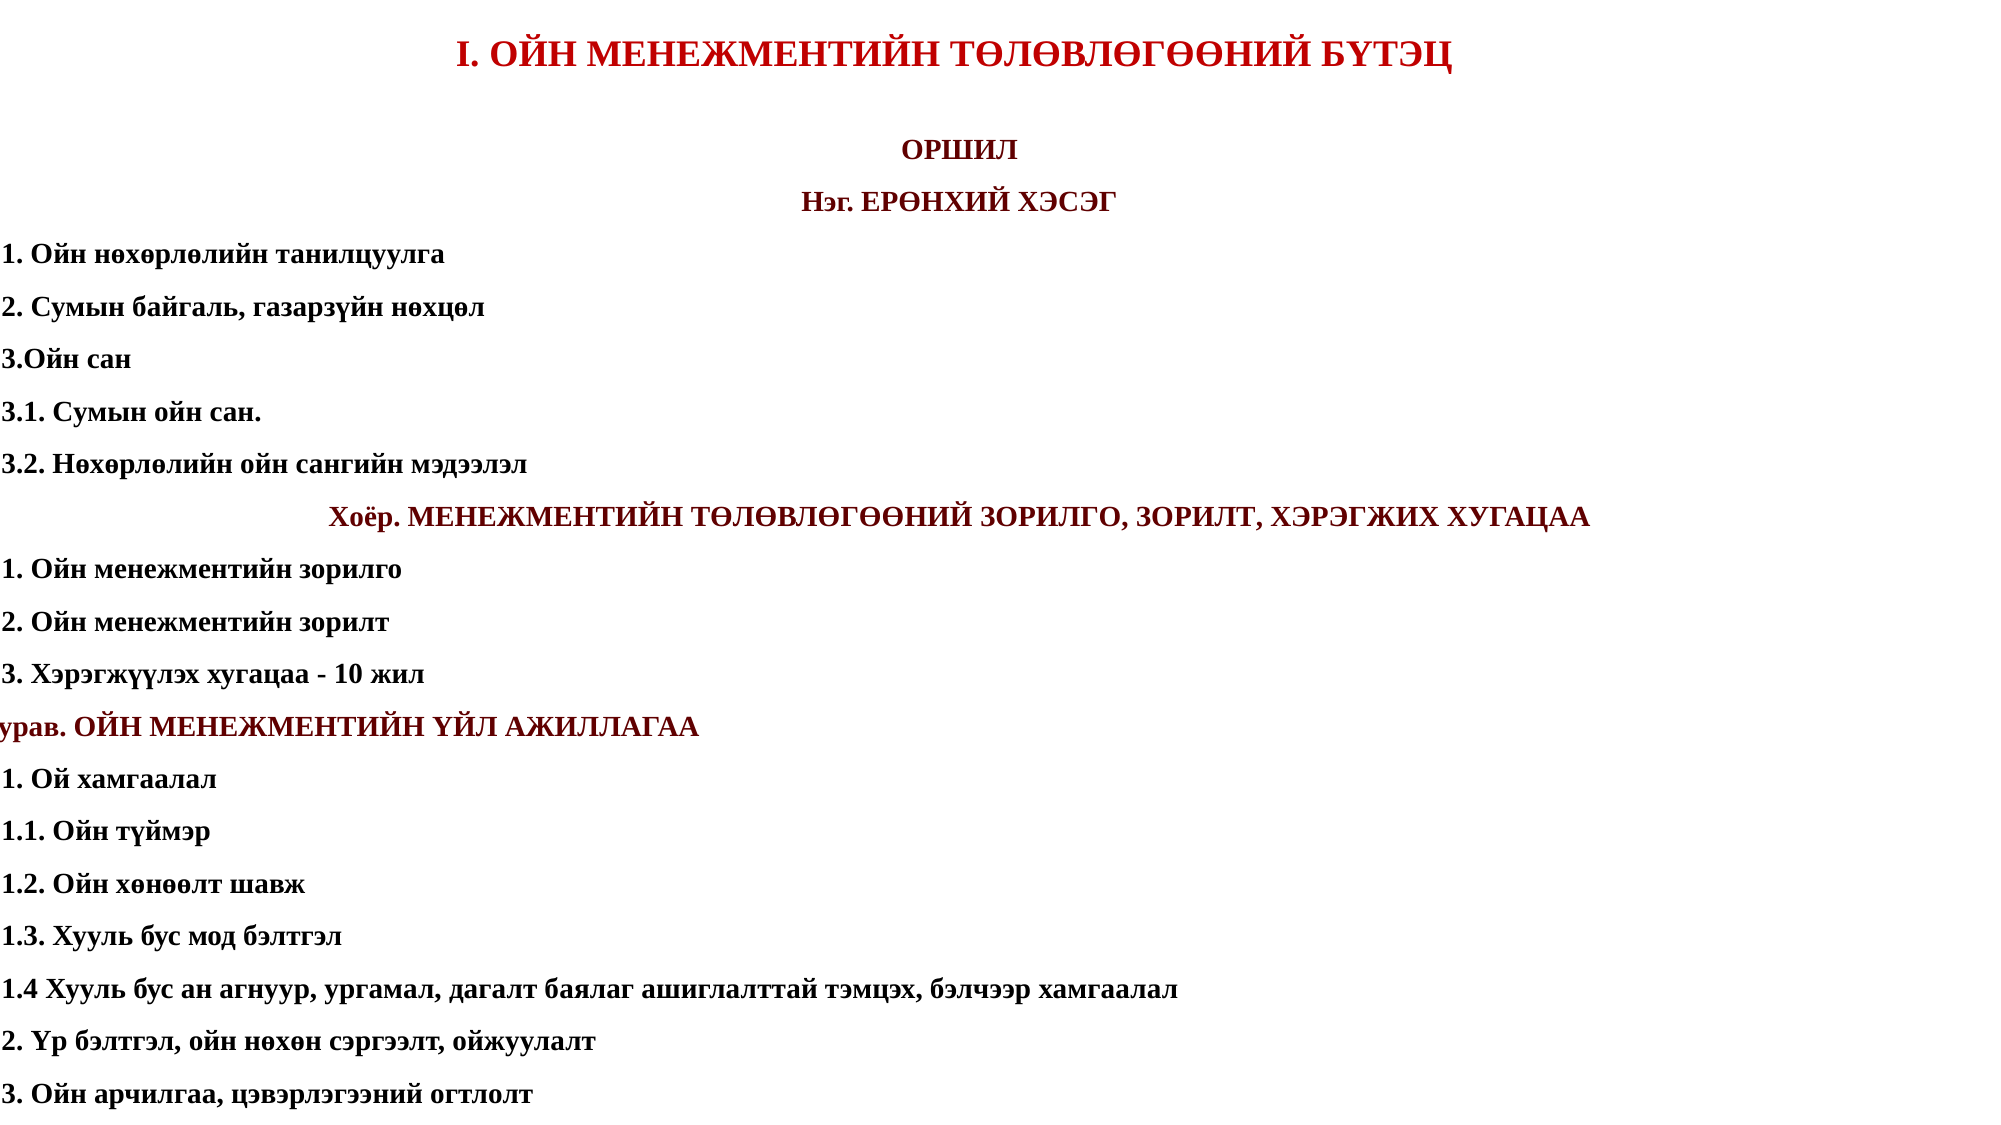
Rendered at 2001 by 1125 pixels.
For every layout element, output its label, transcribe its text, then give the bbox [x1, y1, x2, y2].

list ОРШИЛ Нэг. ЕРӨНХИЙ ХЭСЭГ 1.1. Ойн нөхөрлөлийн танилцуулга 1.2. Сумын байгаль, газарзүйн нөхцөл 1.3.Ойн сан 1.3.1. Сумын ойн сан. 1.3.2. Нөхөрлөлийн ойн сангийн мэдээлэл Хоёр. МЕНЕЖМЕНТИЙН ТӨЛӨВЛӨГӨӨНИЙ ЗОРИЛГО, ЗОРИЛТ, ХЭРЭГЖИХ ХУГАЦАА 2.1. Ойн менежментийн зорилго 2.2. Ойн менежментийн зорилт 2.3. Хэрэгжүүлэх хугацаа - 10 жил Гурав. ОЙН МЕНЕЖМЕНТИЙН ҮЙЛ АЖИЛЛАГАА 3.1. Ой хамгаалал 3.1.1. Ойн түймэр 3.1.2. Ойн хөнөөлт шавж 3.1.3. Хууль бус мод бэлтгэл 3.1.4 Хууль бус ан агнуур, ургамал, дагалт баялаг ашиглалттай тэмцэх, бэлчээр хамгаалал 3.2. Үр бэлтгэл, ойн нөхөн сэргээлт, ойжуулалт 3.3. Ойн арчилгаа, цэвэрлэгээний огтлолт 3.4. Ой ба ойн дагалт баялаг ашиглалт [0, 84, 1955, 1125]
text_box I. ОЙН МЕНЕЖМЕНТИЙН ТӨЛӨВЛӨГӨӨНИЙ БҮТЭЦ [423, 21, 1496, 82]
